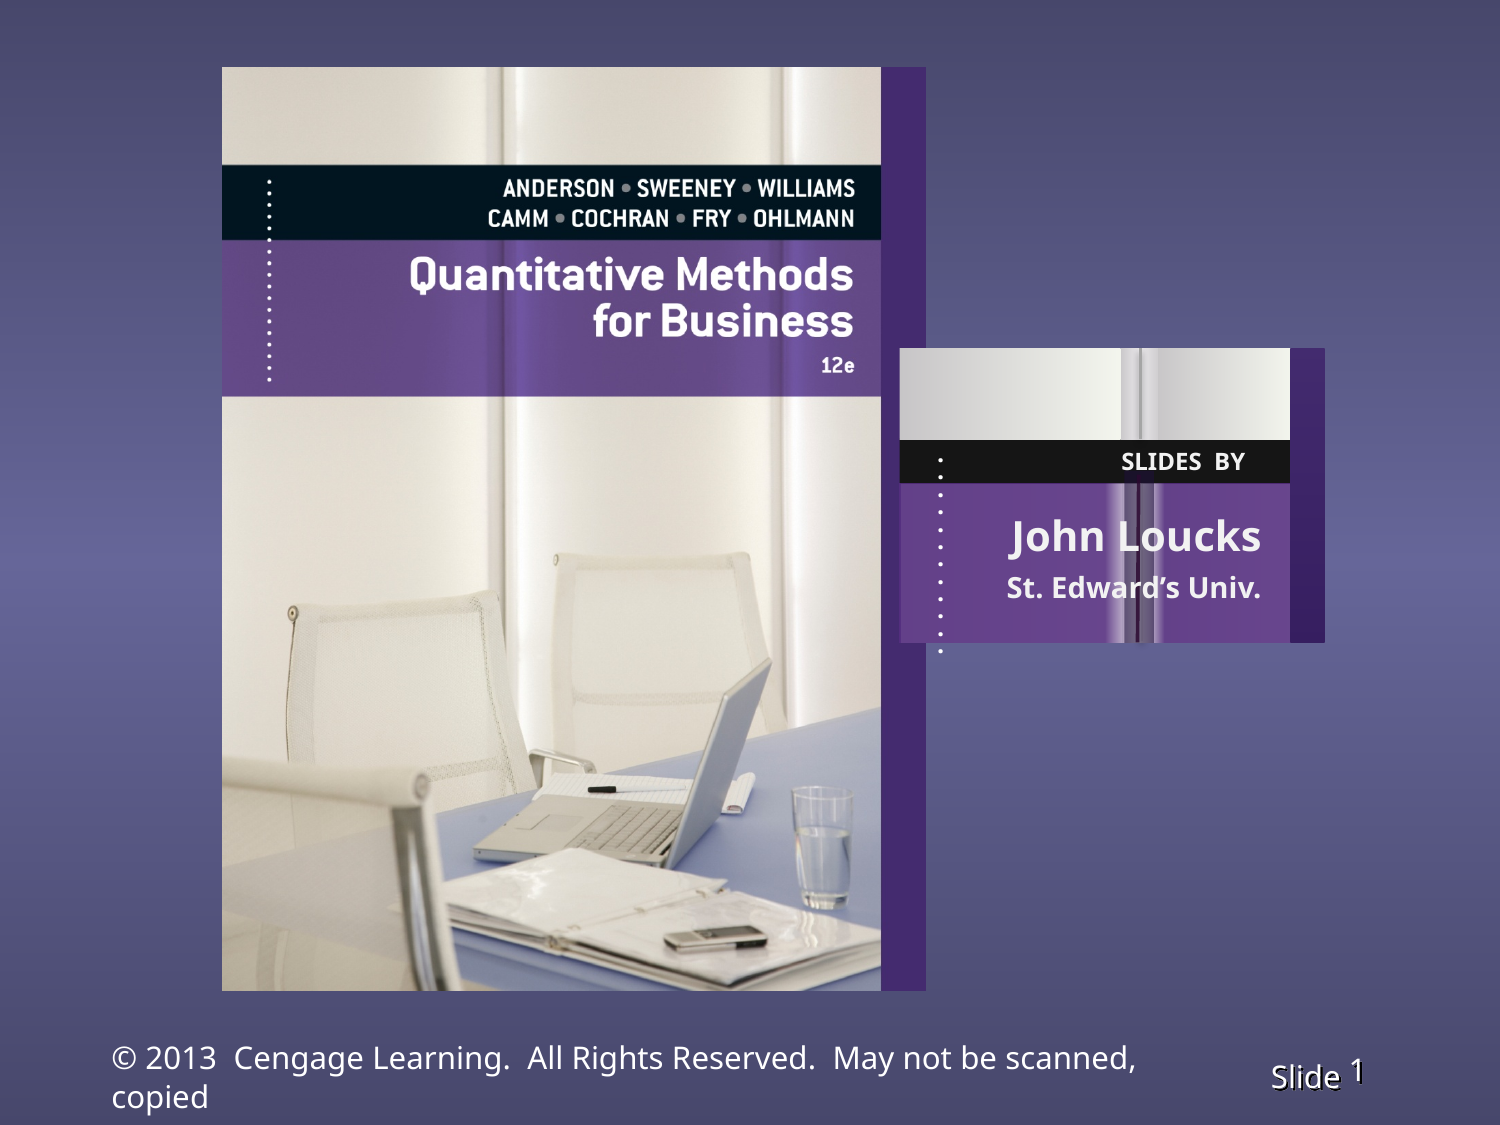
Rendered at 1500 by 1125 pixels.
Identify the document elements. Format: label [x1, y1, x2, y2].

text_box [898, 347, 1325, 649]
picture [222, 67, 927, 991]
